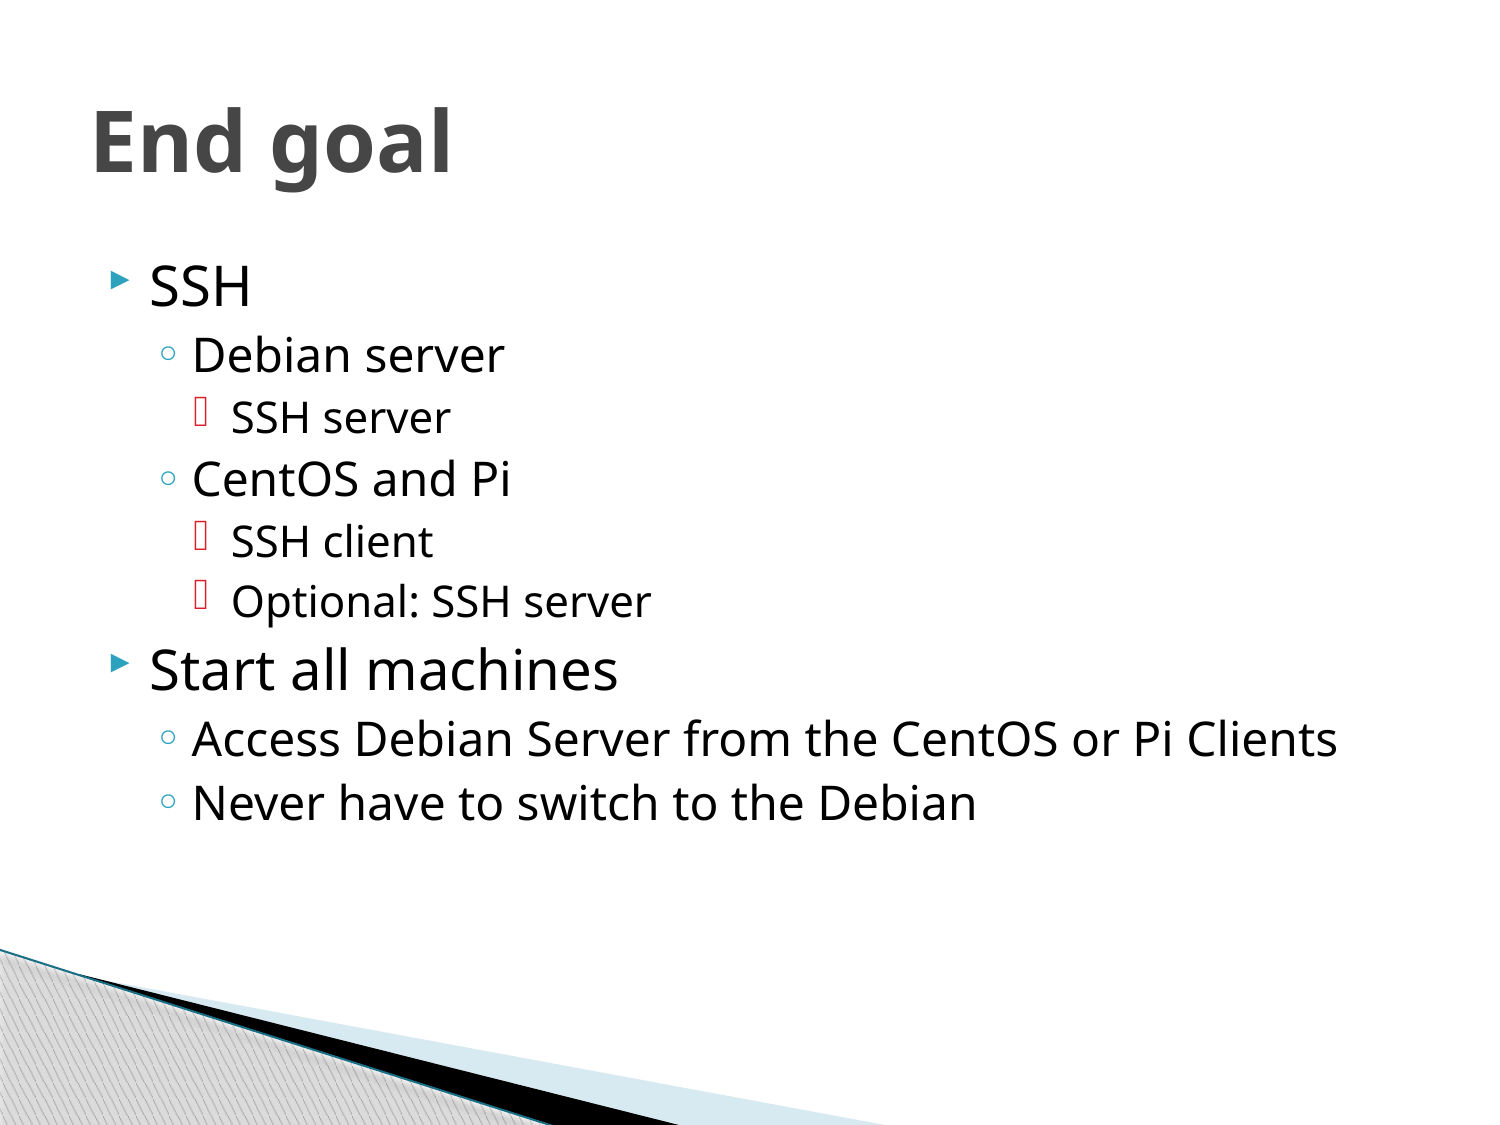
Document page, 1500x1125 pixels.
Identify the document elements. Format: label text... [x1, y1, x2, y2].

title End goal [75, 45, 1425, 233]
list SSH Debian server SSH server CentOS and Pi SSH client Optional: SSH server Start all machines Access Debian Server from the CentOS or Pi Clients Never have to switch to the Debian [75, 243, 1425, 986]
